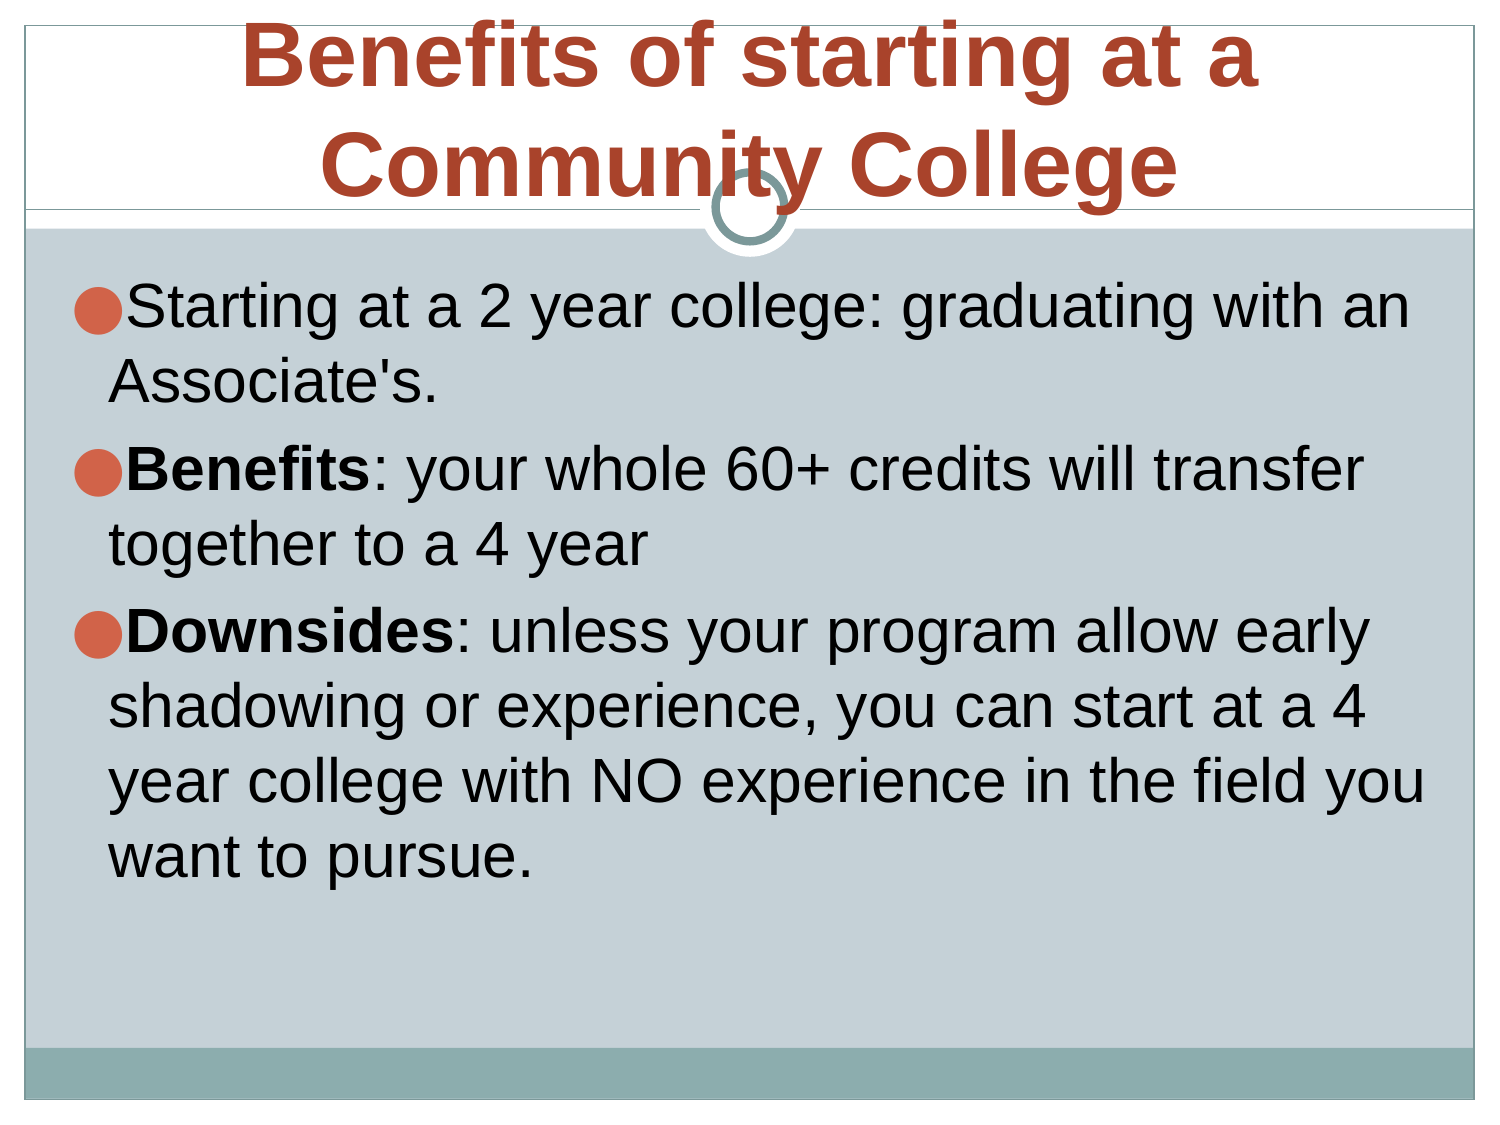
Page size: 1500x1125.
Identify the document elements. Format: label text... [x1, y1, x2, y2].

list Starting at a 2 year college: graduating with an Associate's. Benefits: your whole 60+ credits will transfer together to a 4 year Downsides: unless your program allow early shadowing or experience, you can start at a 4 year college with NO experience in the field you want to pursue. [18, 250, 1500, 1125]
title Benefits of starting at a Community College [50, 58, 1450, 230]
